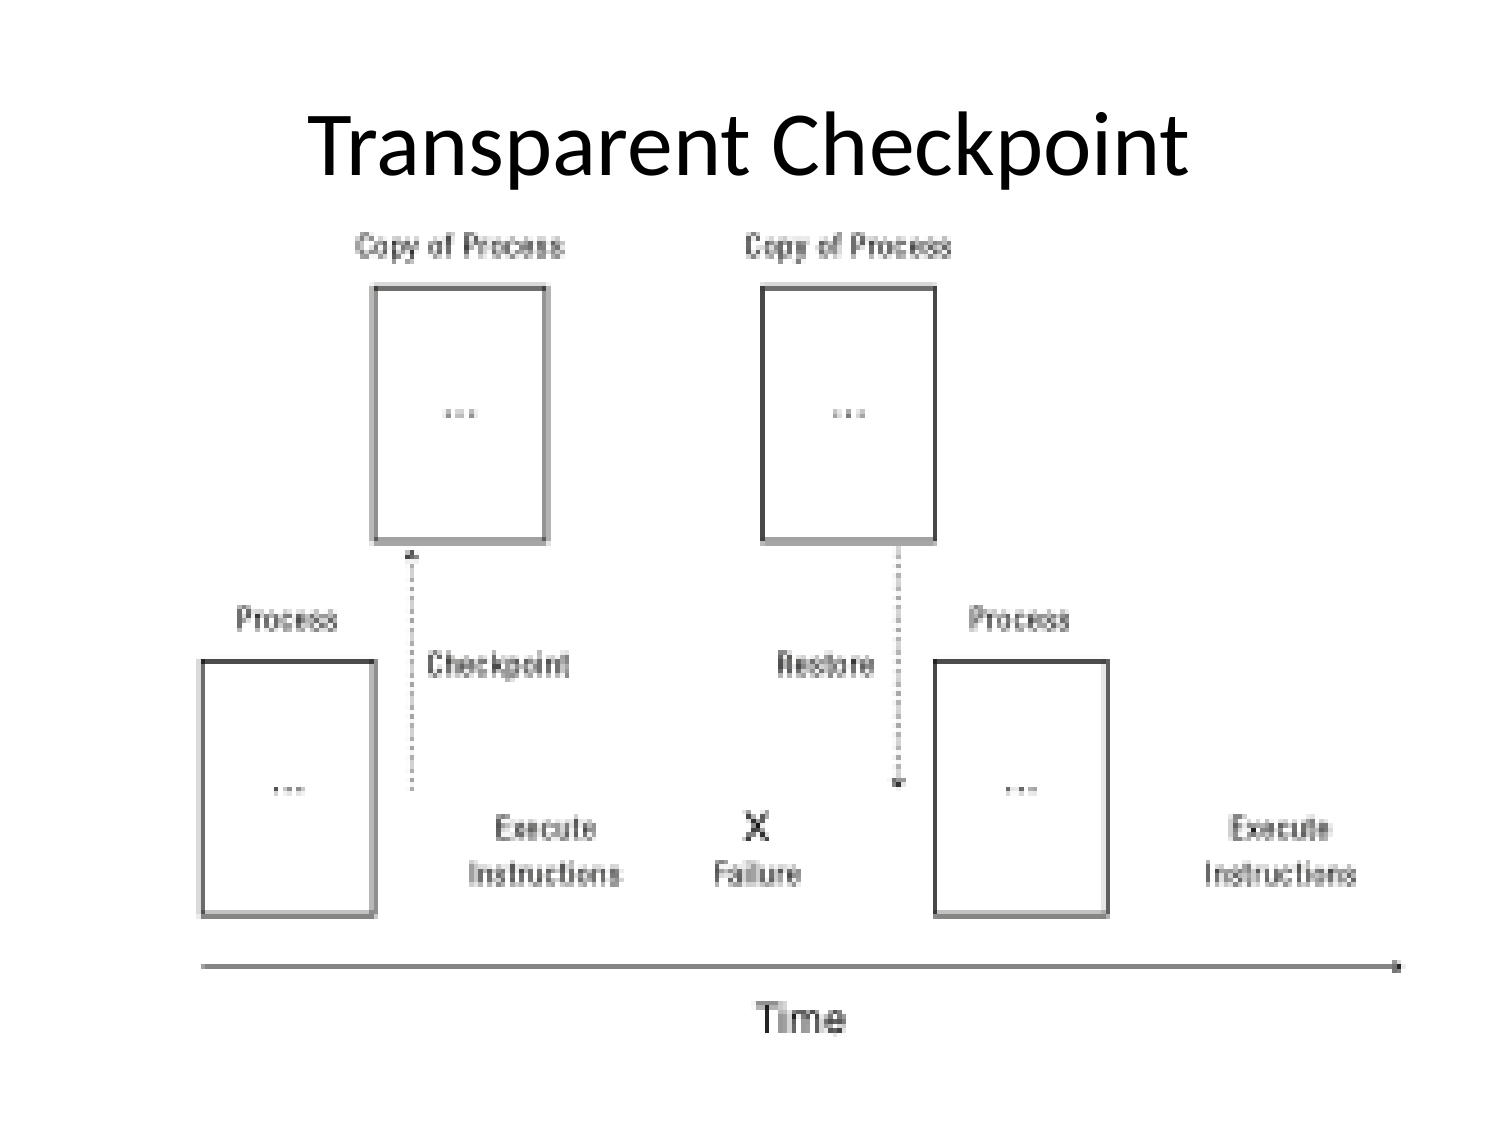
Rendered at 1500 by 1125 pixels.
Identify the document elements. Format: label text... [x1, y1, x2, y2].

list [0, 173, 1500, 1125]
title Transparent Checkpoint [75, 45, 1425, 171]
